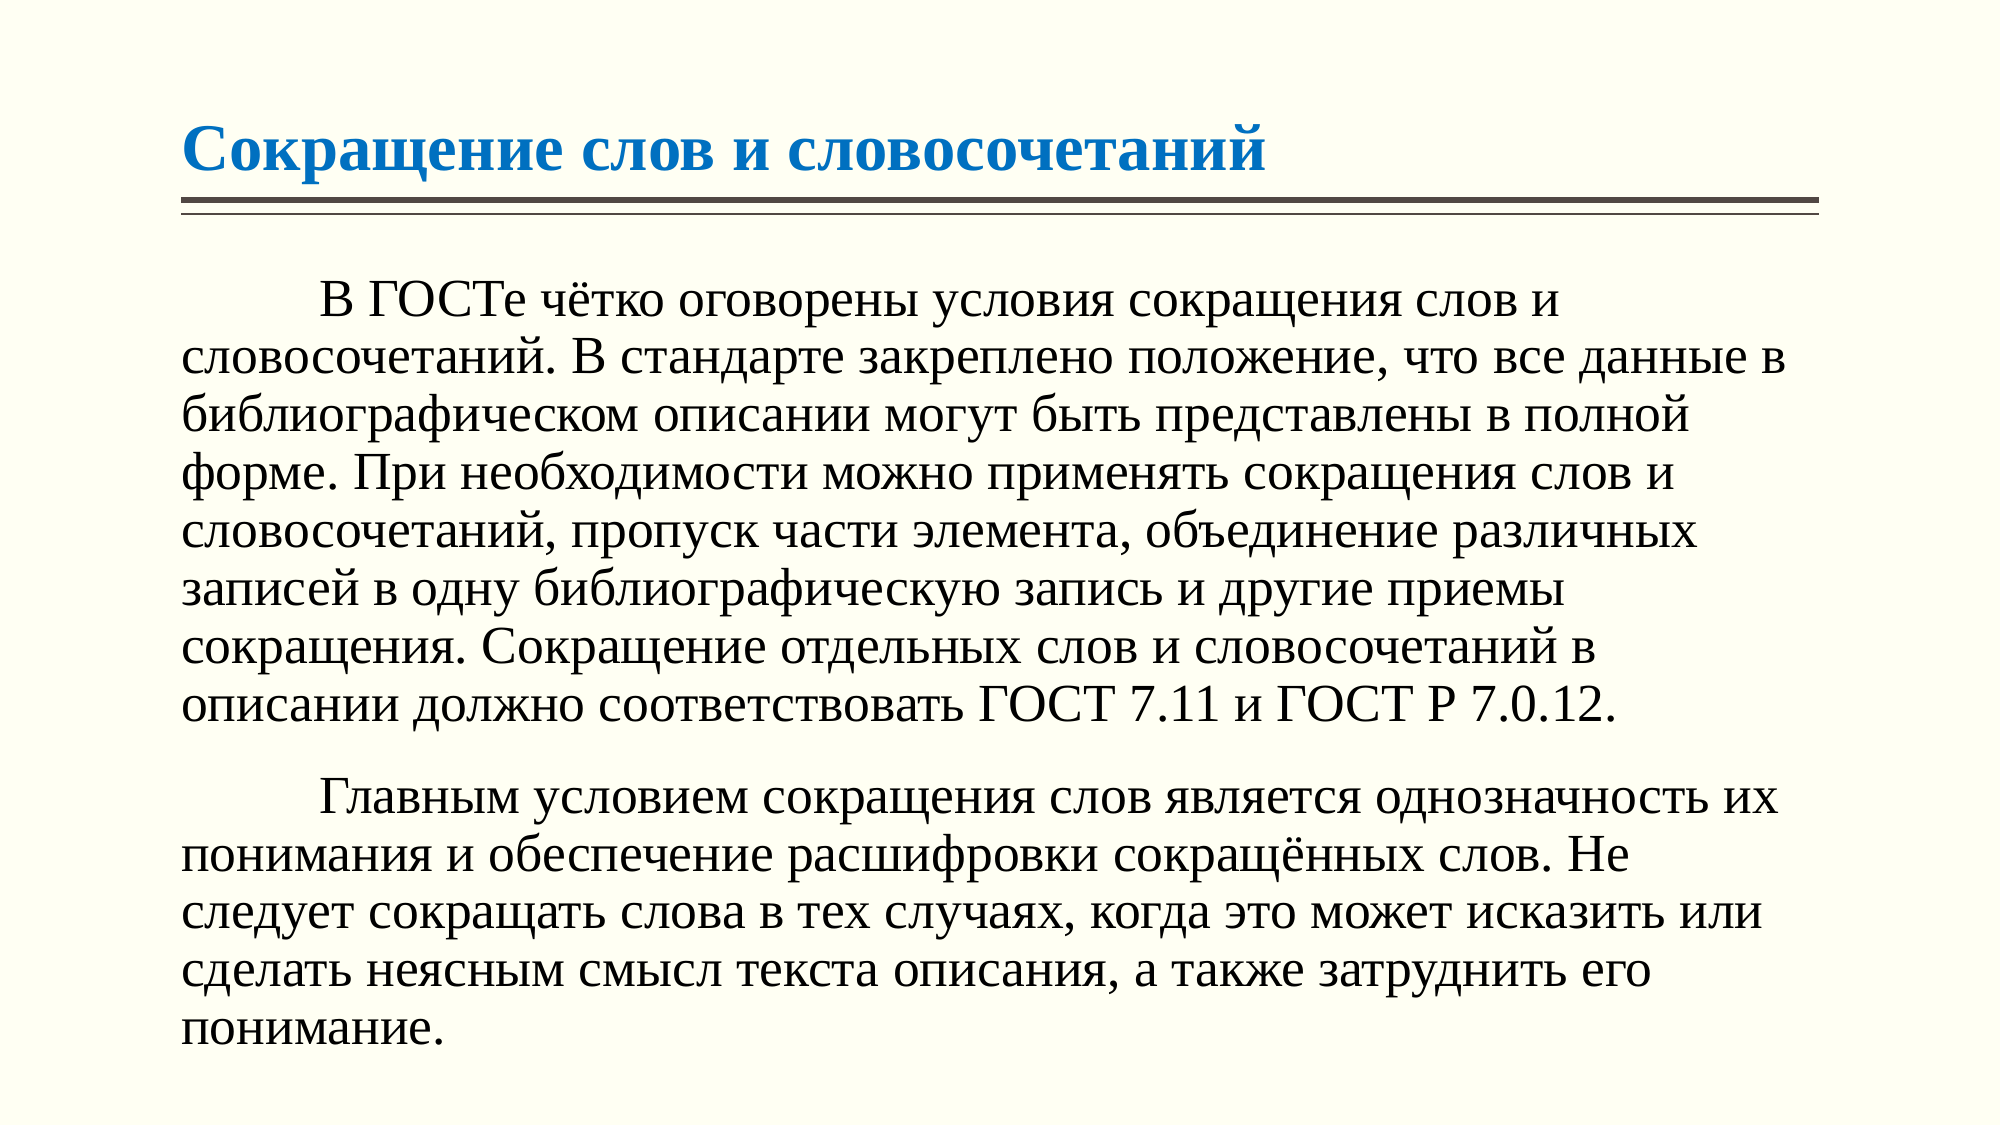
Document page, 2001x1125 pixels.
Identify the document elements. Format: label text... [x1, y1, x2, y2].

list В ГОСТе чётко оговорены условия сокращения слов и словосочетаний. В стандарте закреплено положение, что все данные в библиографическом описании могут быть представлены в полной форме. При необходимости можно применять сокращения слов и словосочетаний, пропуск части элемента, объединение различных записей в одну библиографическую запись и другие приемы сокращения. Сокращение отдельных слов и словосочетаний в описании должно соответствовать ГОСТ 7.11 и ГОСТ Р 7.0.12. Главным условием сокращения слов является однозначность их понимания и обеспечение расшифровки сокращённых слов. Не следует сокращать слова в тех случаях, когда это может исказить или сделать неясным смысл текста описания, а также затруднить его понимание. [181, 262, 1819, 1071]
title Сокращение слов и словосочетаний [181, 12, 1819, 193]
